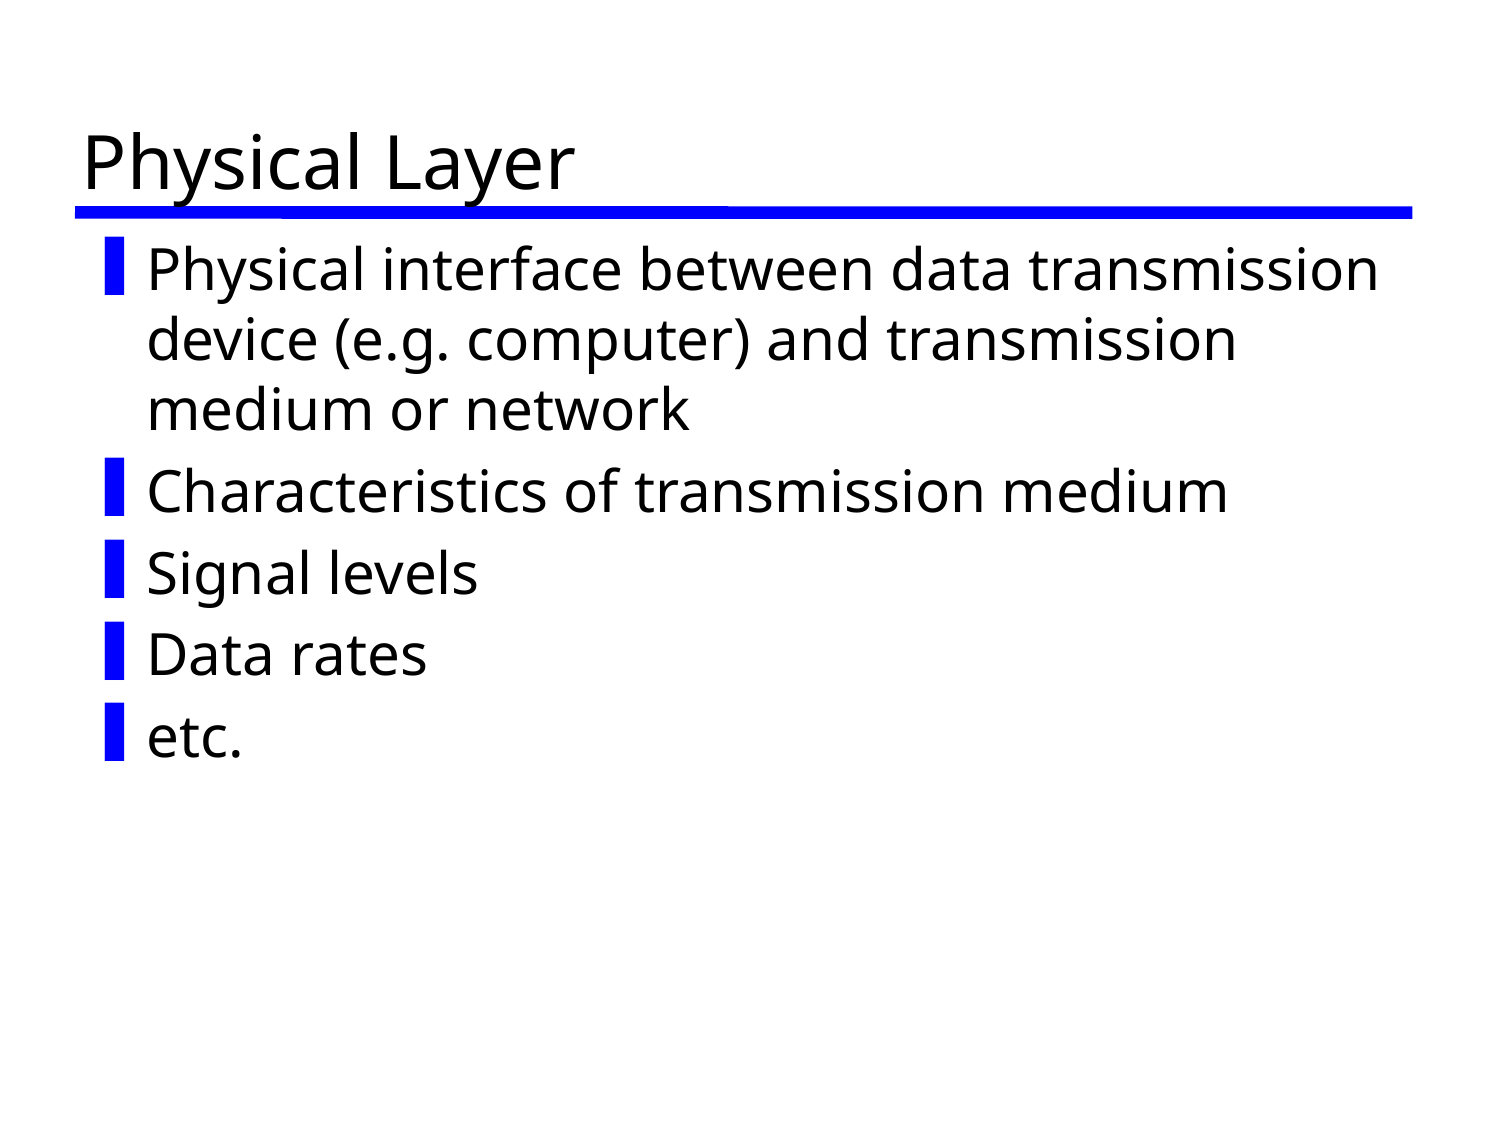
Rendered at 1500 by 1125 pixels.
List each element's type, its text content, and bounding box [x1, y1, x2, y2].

list Physical interface between data transmission device (e.g. computer) and transmission medium or network Characteristics of transmission medium Signal levels Data rates etc. [74, 224, 1417, 994]
title Physical Layer [66, 24, 1413, 213]
